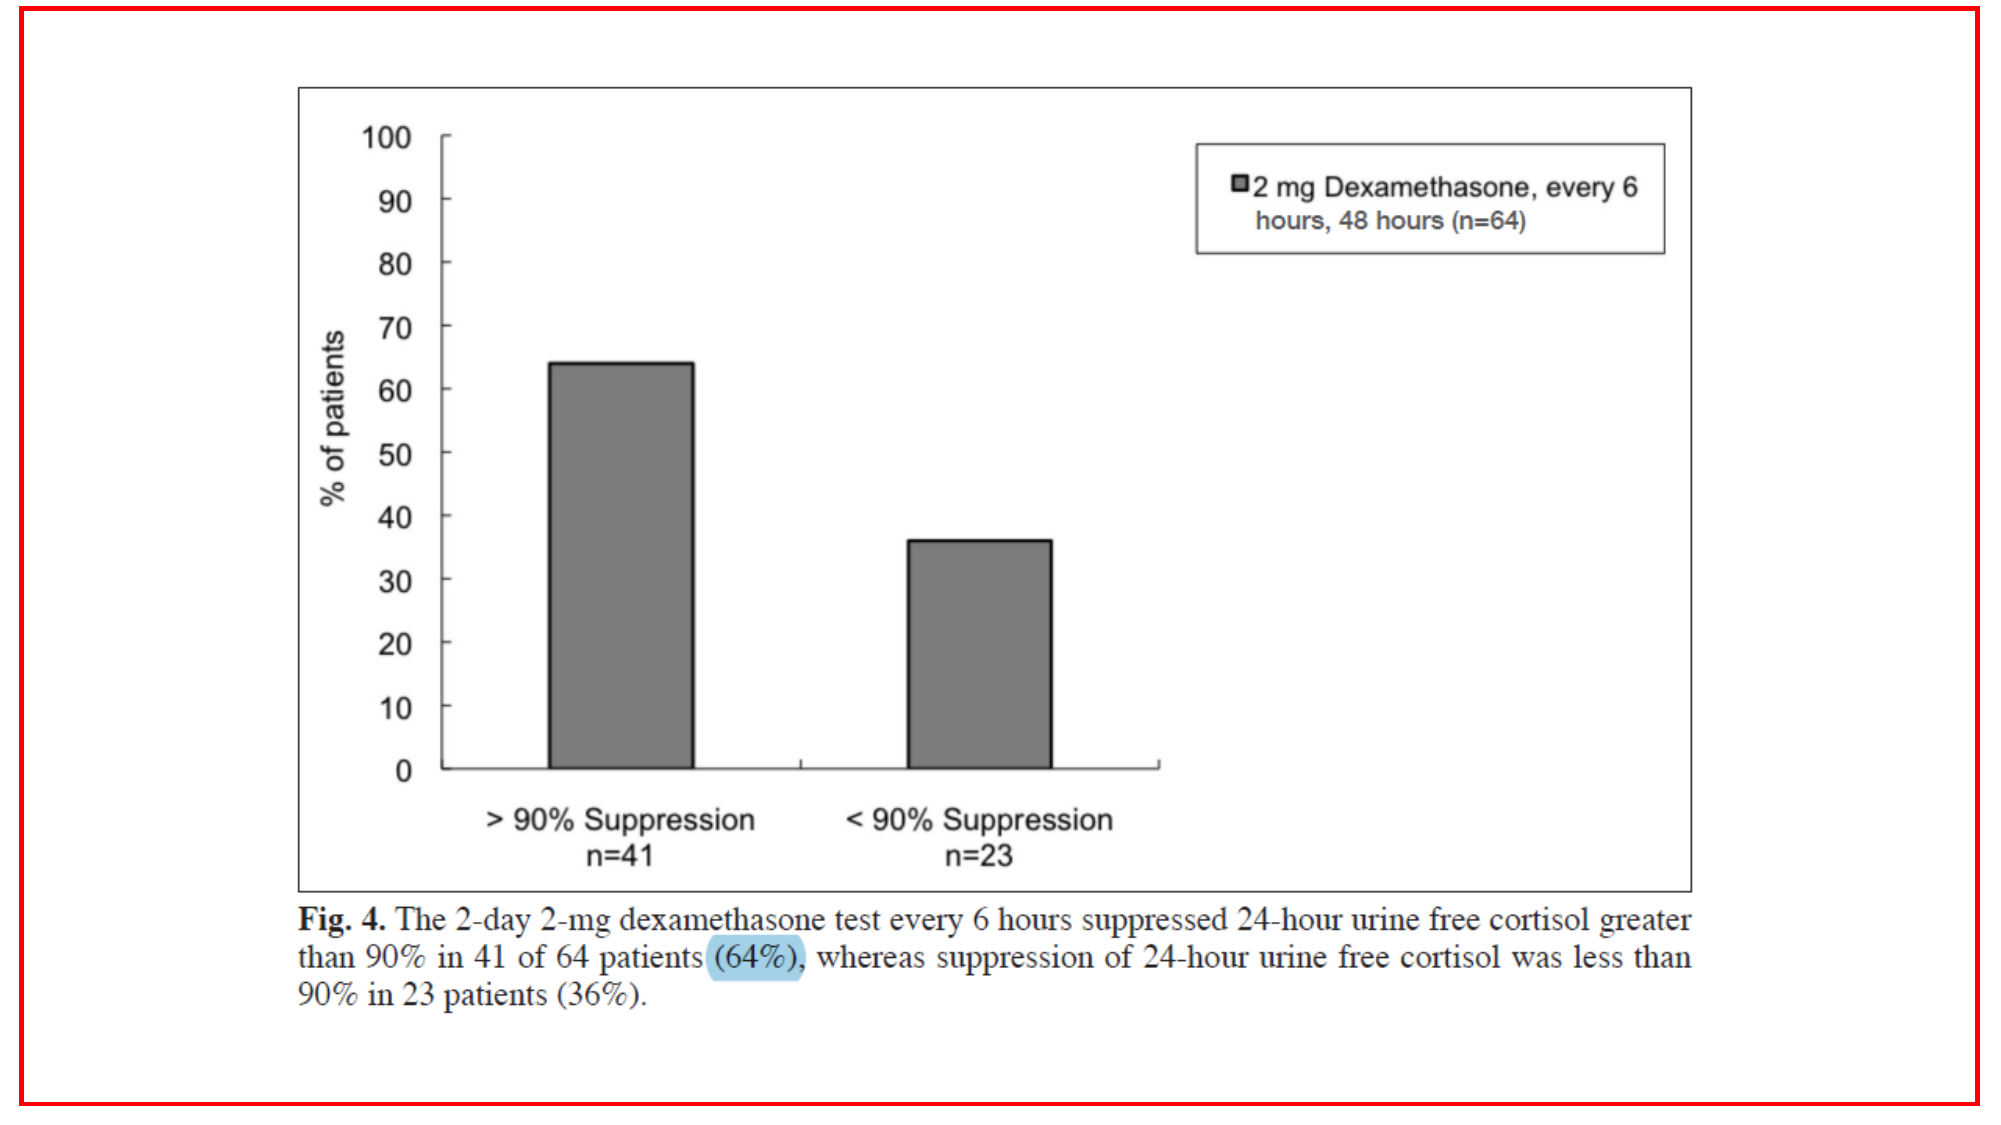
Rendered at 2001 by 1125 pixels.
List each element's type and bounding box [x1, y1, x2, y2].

picture [292, 81, 1708, 1043]
text_box [20, 7, 1978, 1105]
